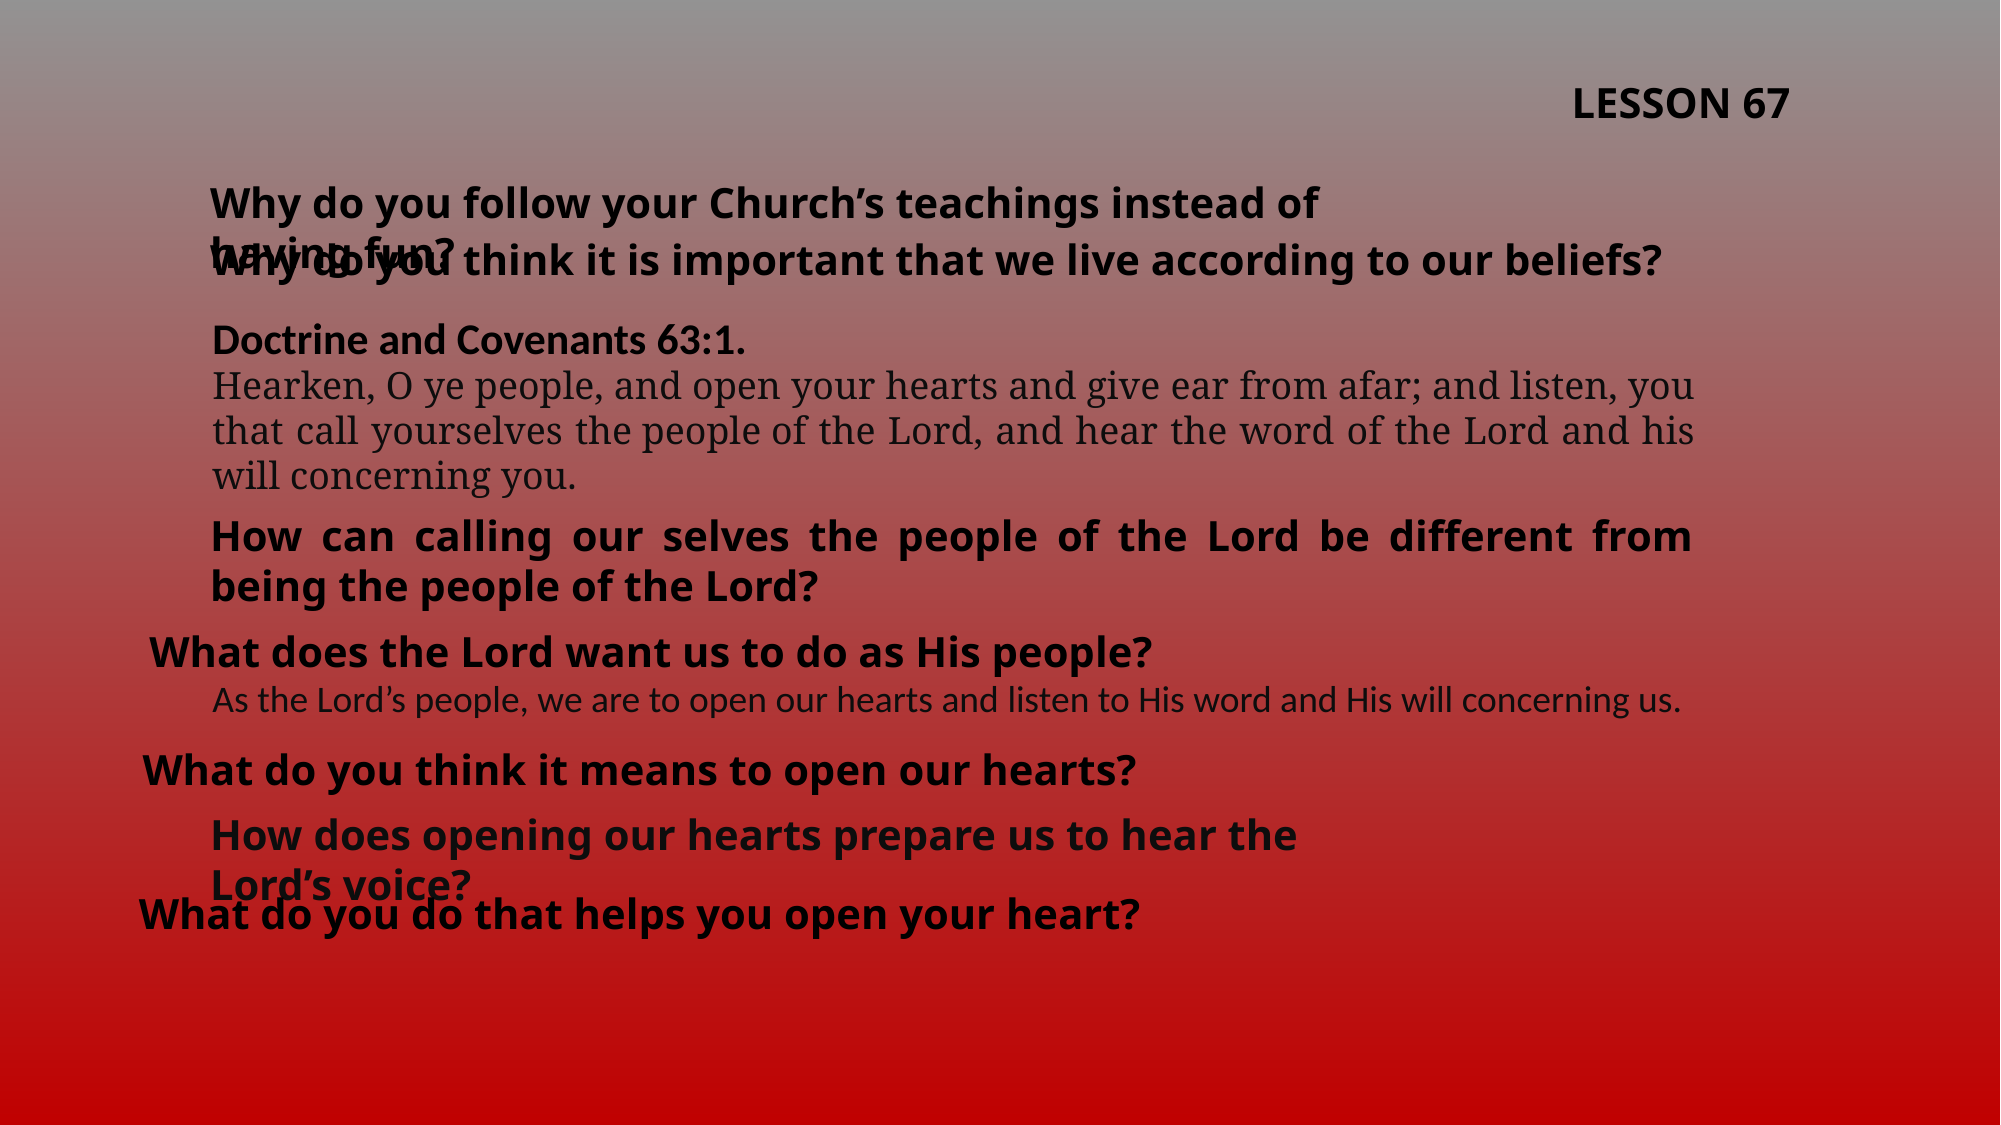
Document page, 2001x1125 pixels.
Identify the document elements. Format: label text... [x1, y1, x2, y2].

text_box Why do you follow your Church’s teachings instead of having fun? [195, 169, 1411, 225]
text_box What do you think it means to open our hearts? [127, 736, 1152, 801]
text_box Doctrine and Covenants 63:1. [197, 303, 763, 371]
text_box How does opening our hearts prepare us to hear the Lord’s voice? [195, 801, 1401, 917]
text_box As the Lord’s people, we are to open our hearts and listen to His word and His will concerning us. [197, 667, 1711, 728]
text_box What do you do that helps you open your heart? [124, 880, 1156, 946]
text_box What does the Lord want us to do as His people? [134, 618, 1179, 684]
text_box Hearken, O ye people, and open your hearts and give ear from afar; and listen, you that call yourselves the people of the Lord, and hear the word of the Lord and his will concerning you. [197, 354, 1711, 505]
text_box LESSON 67 [1556, 68, 1814, 147]
text_box How can calling our selves the people of the Lord be different from being the people of the Lord? [195, 502, 1709, 618]
text_box Why do you think it is important that we live according to our beliefs? [195, 225, 1690, 291]
